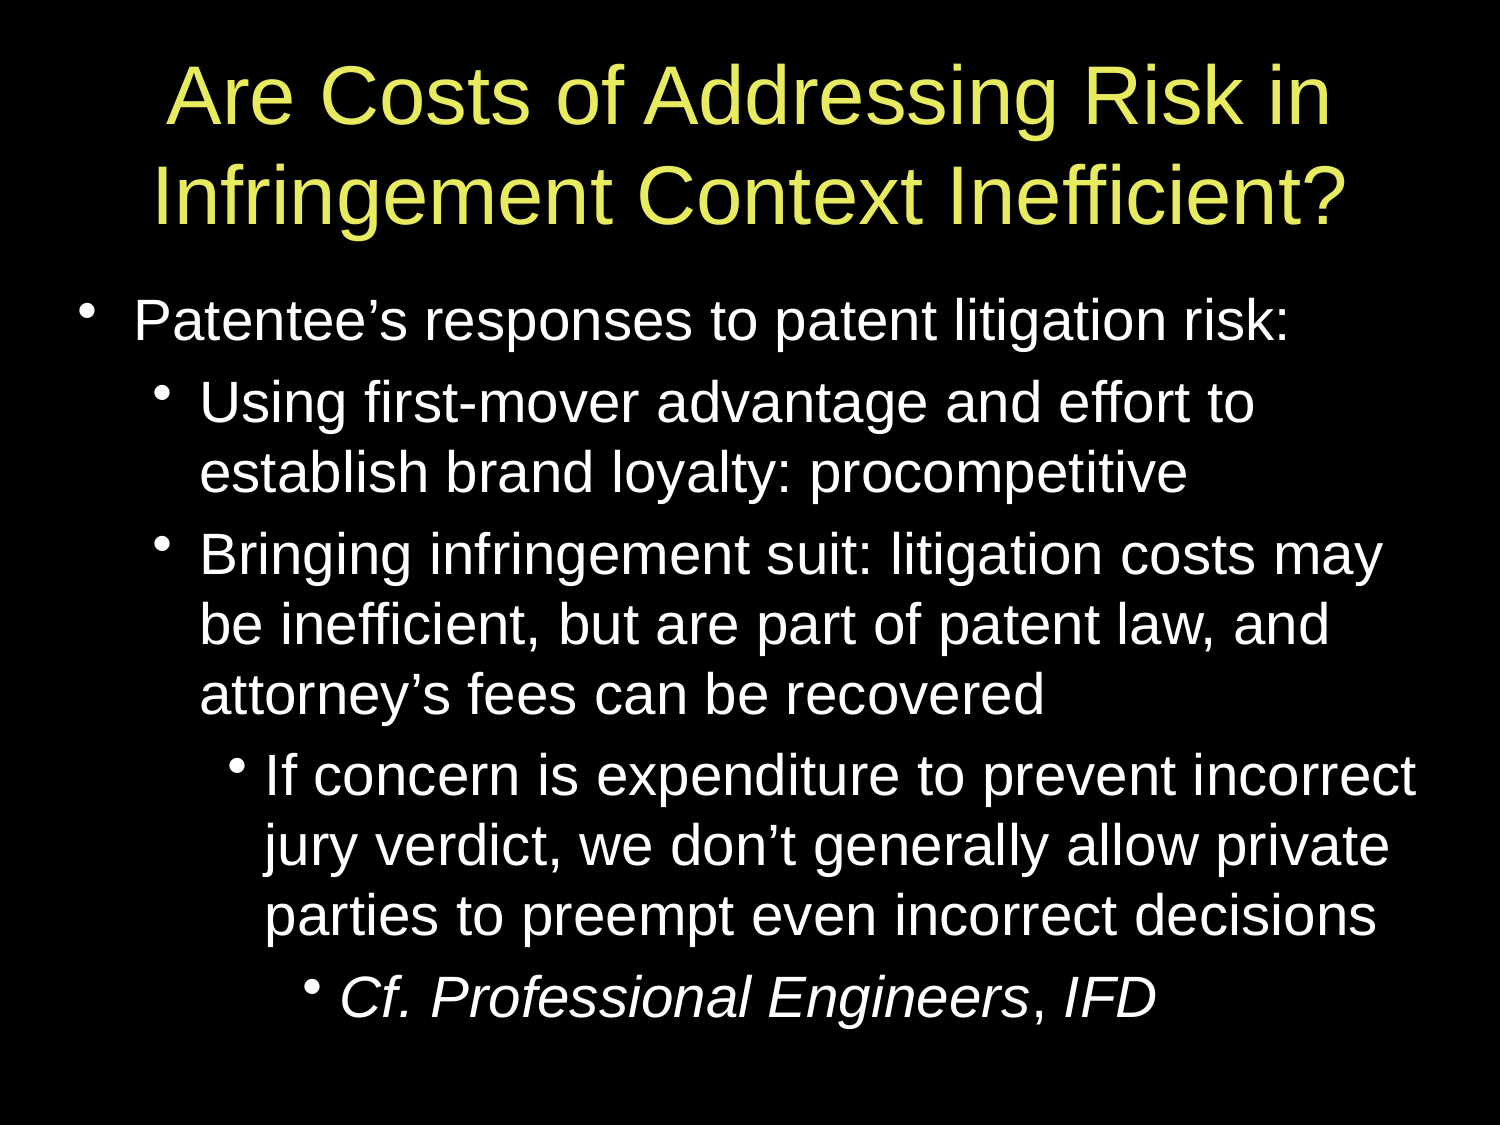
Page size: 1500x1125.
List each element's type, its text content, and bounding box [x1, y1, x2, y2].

list Patentee’s responses to patent litigation risk: Using first-mover advantage and effort to establish brand loyalty: procompetitive Bringing infringement suit: litigation costs may be inefficient, but are part of patent law, and attorney’s fees can be recovered If concern is expenditure to prevent incorrect jury verdict, we don’t generally allow private parties to preempt even incorrect decisions Cf. Professional Engineers, IFD [62, 274, 1451, 1026]
title Are Costs of Addressing Risk in Infringement Context Inefficient? [74, 44, 1426, 238]
